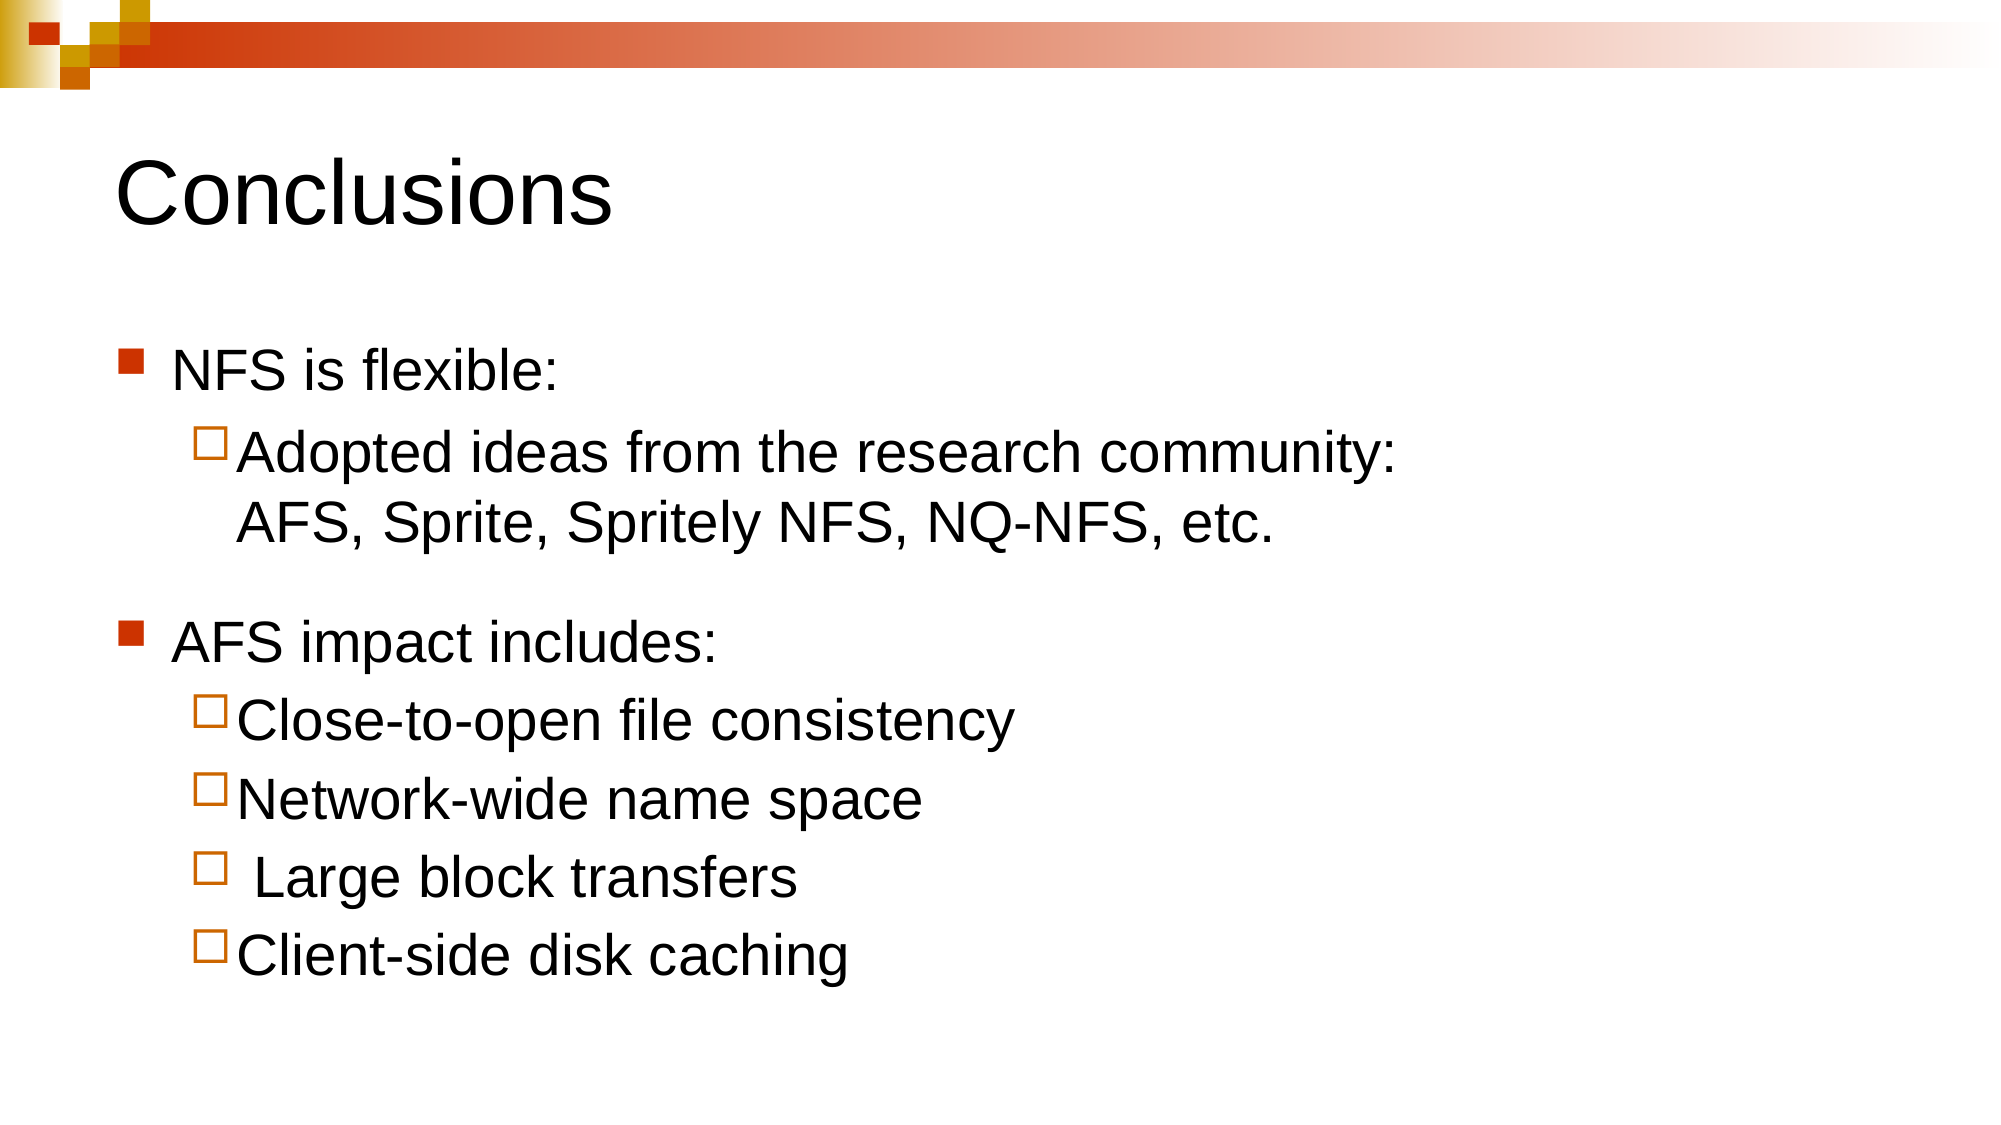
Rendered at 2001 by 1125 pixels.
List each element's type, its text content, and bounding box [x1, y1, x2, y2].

list NFS is flexible: Adopted ideas from the research community: AFS, Sprite, Spritely NFS, NQ-NFS, etc. AFS impact includes: Close-to-open file consistency Network-wide name space Large block transfers Client-side disk caching [99, 324, 1900, 963]
title Conclusions [99, 75, 1900, 300]
